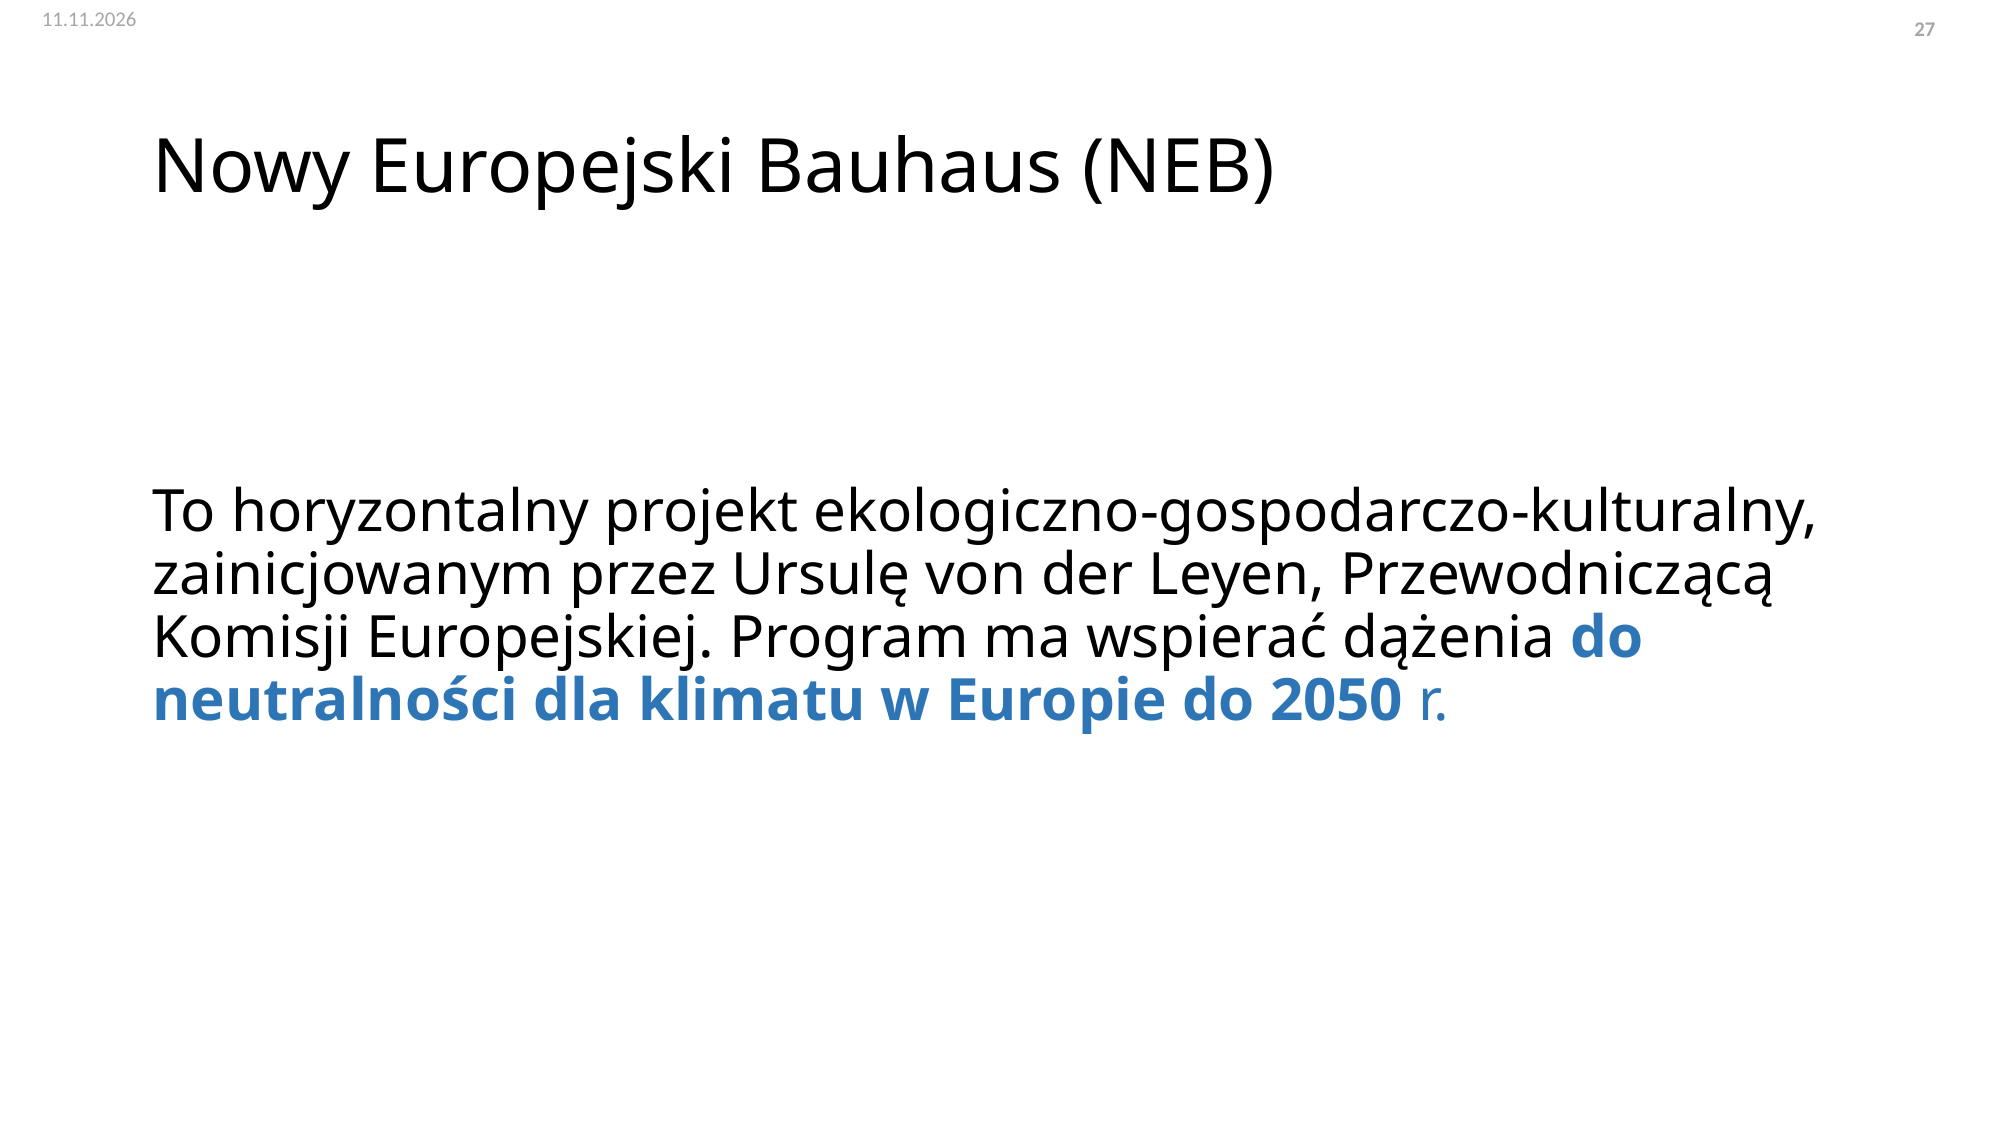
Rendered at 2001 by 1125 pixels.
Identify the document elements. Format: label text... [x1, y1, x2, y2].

title Nowy Europejski Bauhaus (NEB) [137, 59, 1863, 278]
list To horyzontalny projekt ekologiczno-gospodarczo-kulturalny, zainicjowanym przez Ursulę von der Leyen, Przewodniczącą Komisji Europejskiej. Program ma wspierać dążenia do neutralności dla klimatu w Europie do 2050 r. [137, 299, 1863, 1014]
